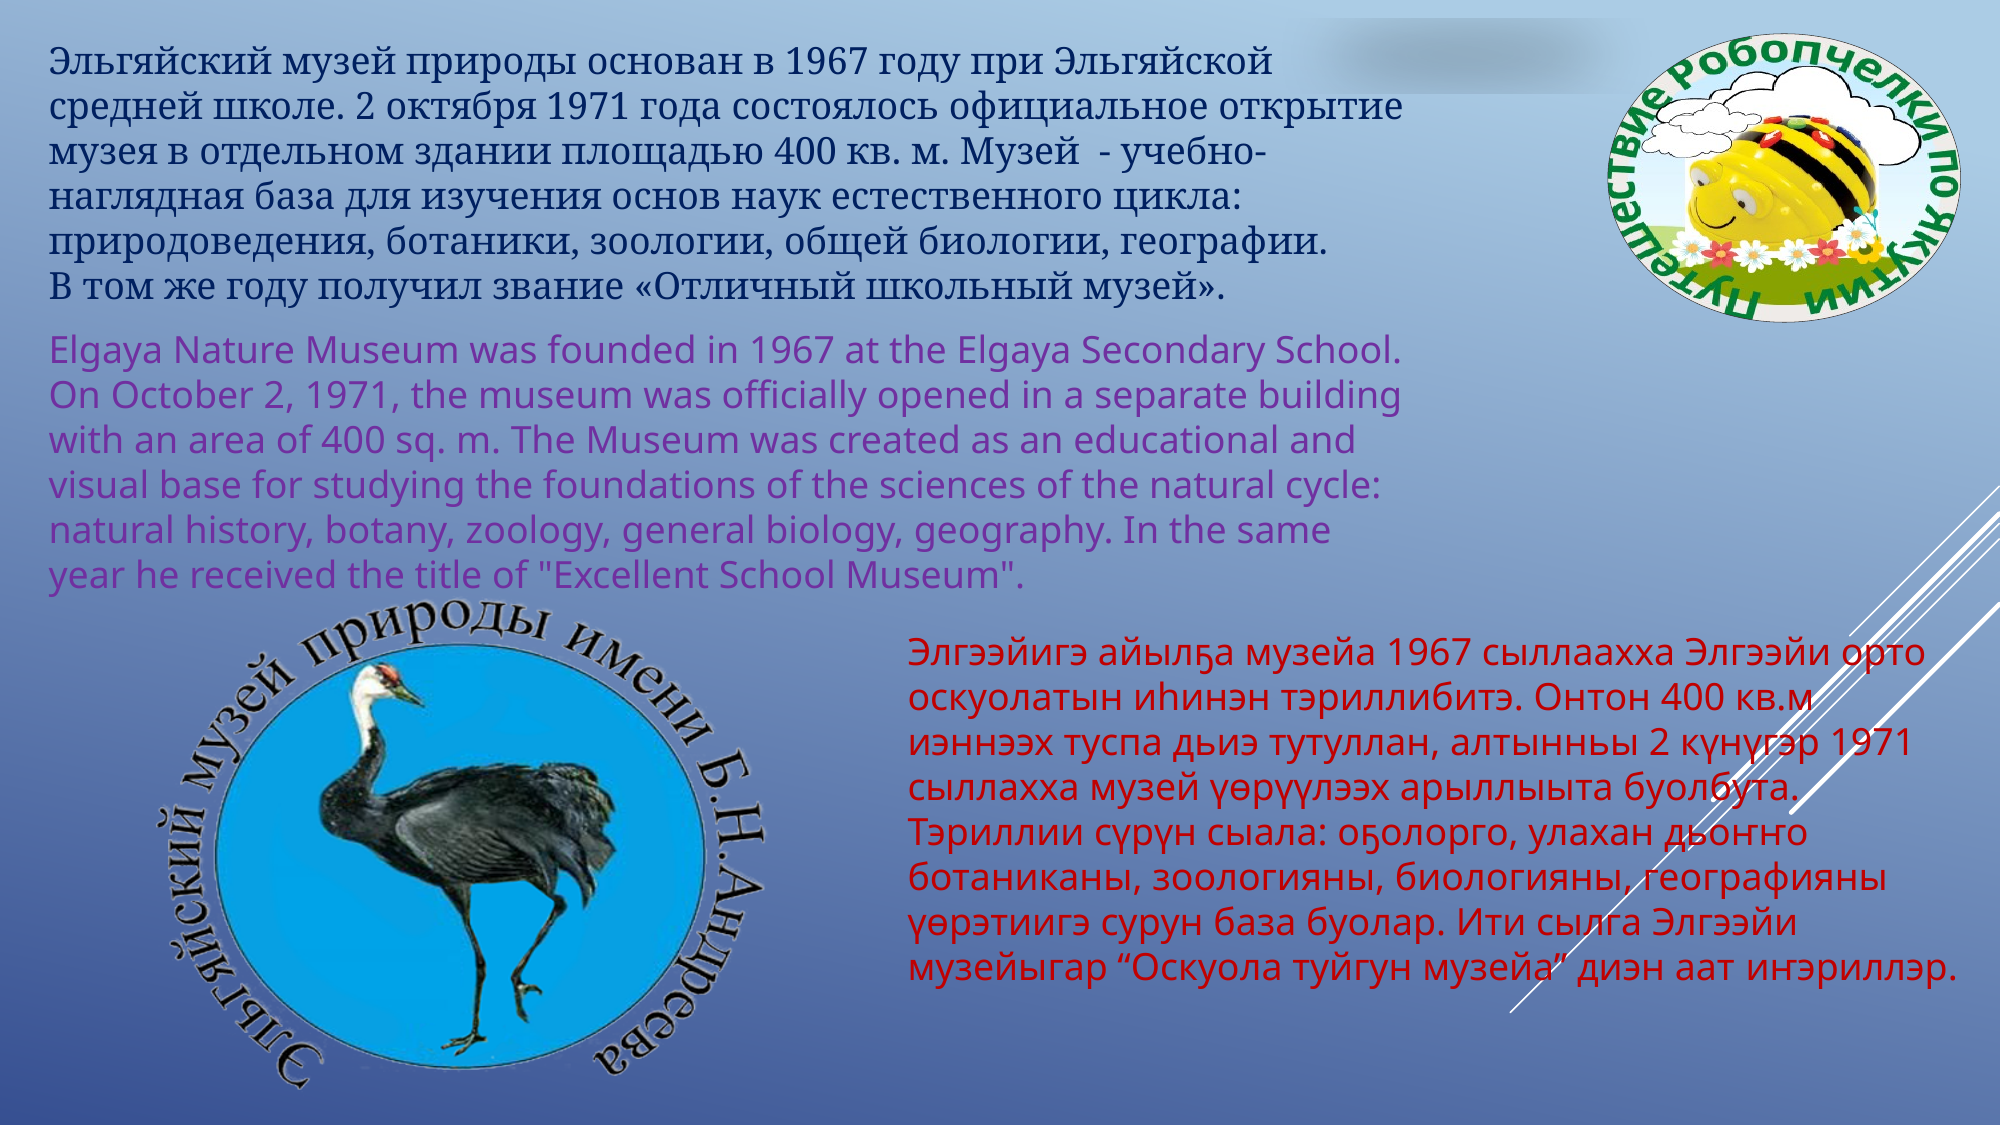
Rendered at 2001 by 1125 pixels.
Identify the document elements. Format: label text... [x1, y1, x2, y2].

picture [115, 545, 798, 1125]
text_box Элгээйигэ айылҕа музейа 1967 сыллаахха Элгээйи орто оскуолатын иһинэн тэриллибитэ. Онтон 400 кв.м иэннээх туспа дьиэ тутуллан, алтынньы 2 күнүгэр 1971 сыллахха музей үөрүүлээх арыллыыта буолбута. Тэриллии сүрүн сыала: оҕолорго, улахан дьоҥҥо ботаниканы, зоологияны, биологияны, географияны үөрэтиигэ сурун база буолар. Ити сылга Элгээйи музейыгар “Оскуола туйгун музейа” диэн аат иҥэриллэр. [892, 350, 1975, 996]
list Эльгяйский музей природы основан в 1967 году при Эльгяйской средней школе. 2 октября 1971 года состоялось официальное открытие музея в отдельном здании площадью 400 кв. м. Музей - учебно-наглядная база для изучения основ наук естественного цикла: природоведения, ботаники, зоологии, общей биологии, географии. В том же году получил звание «Отличный школьный музей». Elgaya Nature Museum was founded in 1967 at the Elgaya Secondary School. On October 2, 1971, the museum was officially opened in a separate building with an area of 400 sq. m. The Museum was created as an educational and visual base for studying the foundations of the sciences of the natural cycle: natural history, botany, zoology, general biology, geography. In the same year he received the title of "Excellent School Museum". [33, 20, 1434, 613]
picture [1607, 33, 1961, 323]
